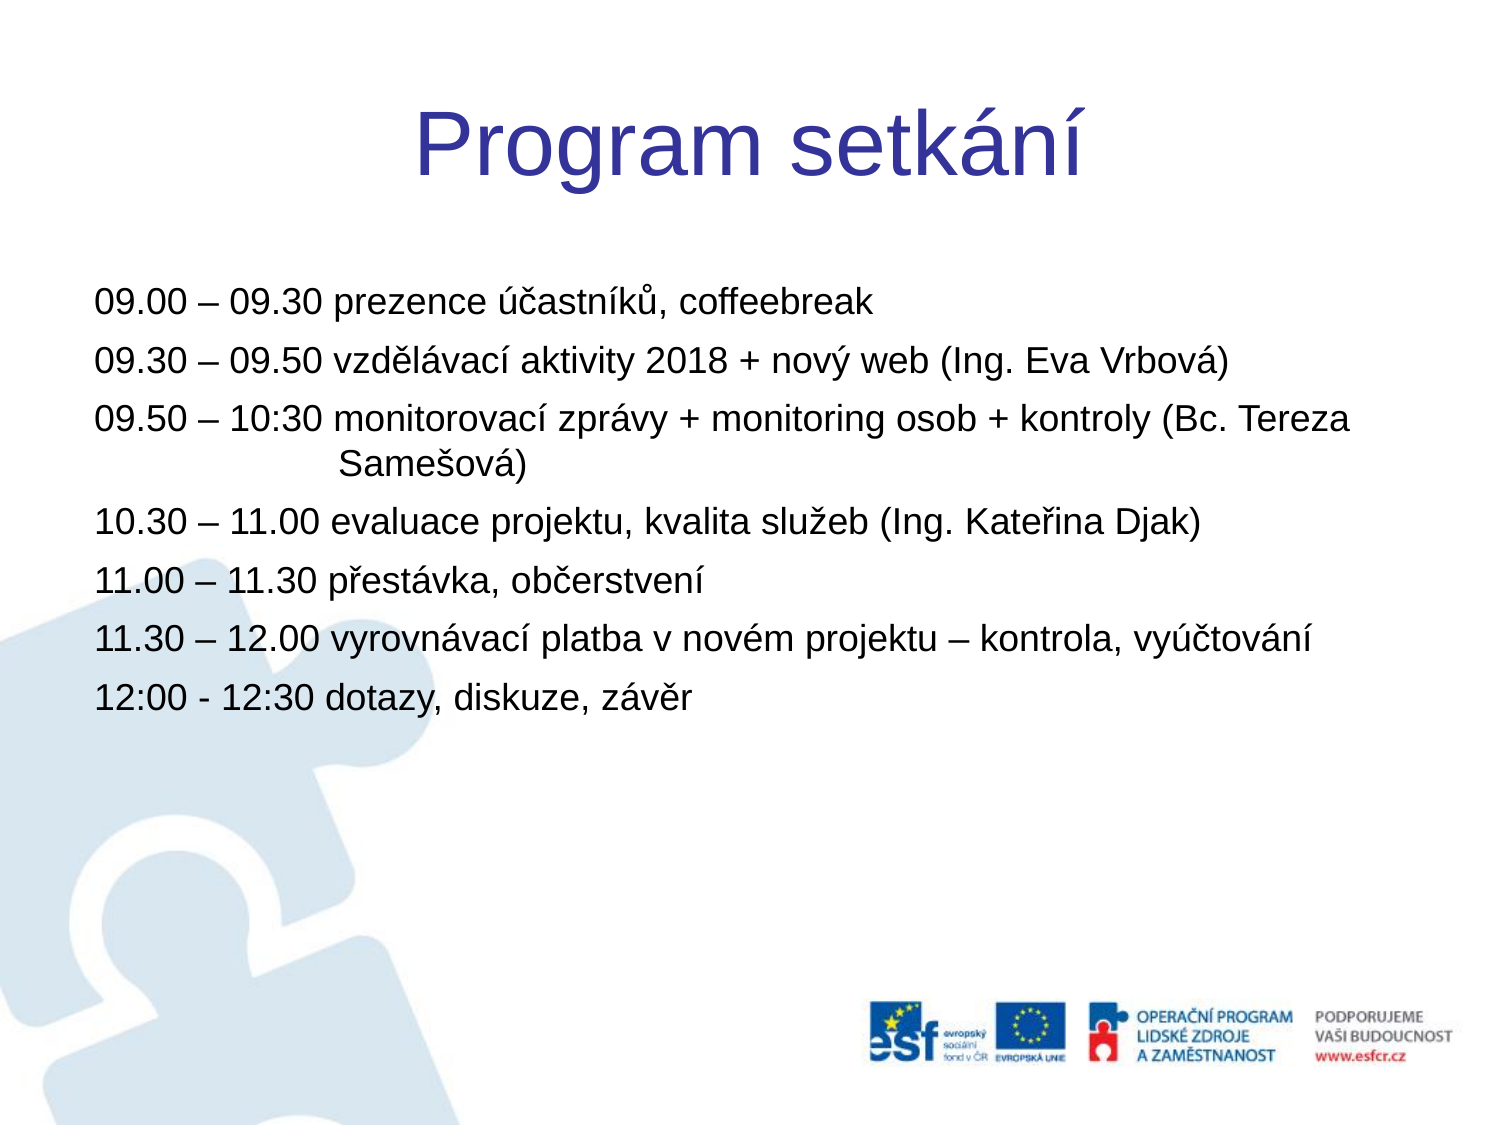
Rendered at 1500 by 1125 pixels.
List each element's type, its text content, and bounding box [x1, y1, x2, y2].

title Program setkání [75, 45, 1425, 233]
list 09.00 – 09.30 prezence účastníků, coffeebreak 09.30 – 09.50 vzdělávací aktivity 2018 + nový web (Ing. Eva Vrbová) 09.50 – 10:30 monitorovací zprávy + monitoring osob + kontroly (Bc. Tereza Samešová) 10.30 – 11.00 evaluace projektu, kvalita služeb (Ing. Kateřina Djak) 11.00 – 11.30 přestávka, občerstvení 11.30 – 12.00 vyrovnávací platba v novém projektu – kontrola, vyúčtování 12:00 - 12:30 dotazy, diskuze, závěr [75, 262, 1425, 1005]
picture [0, 0, 1500, 1125]
